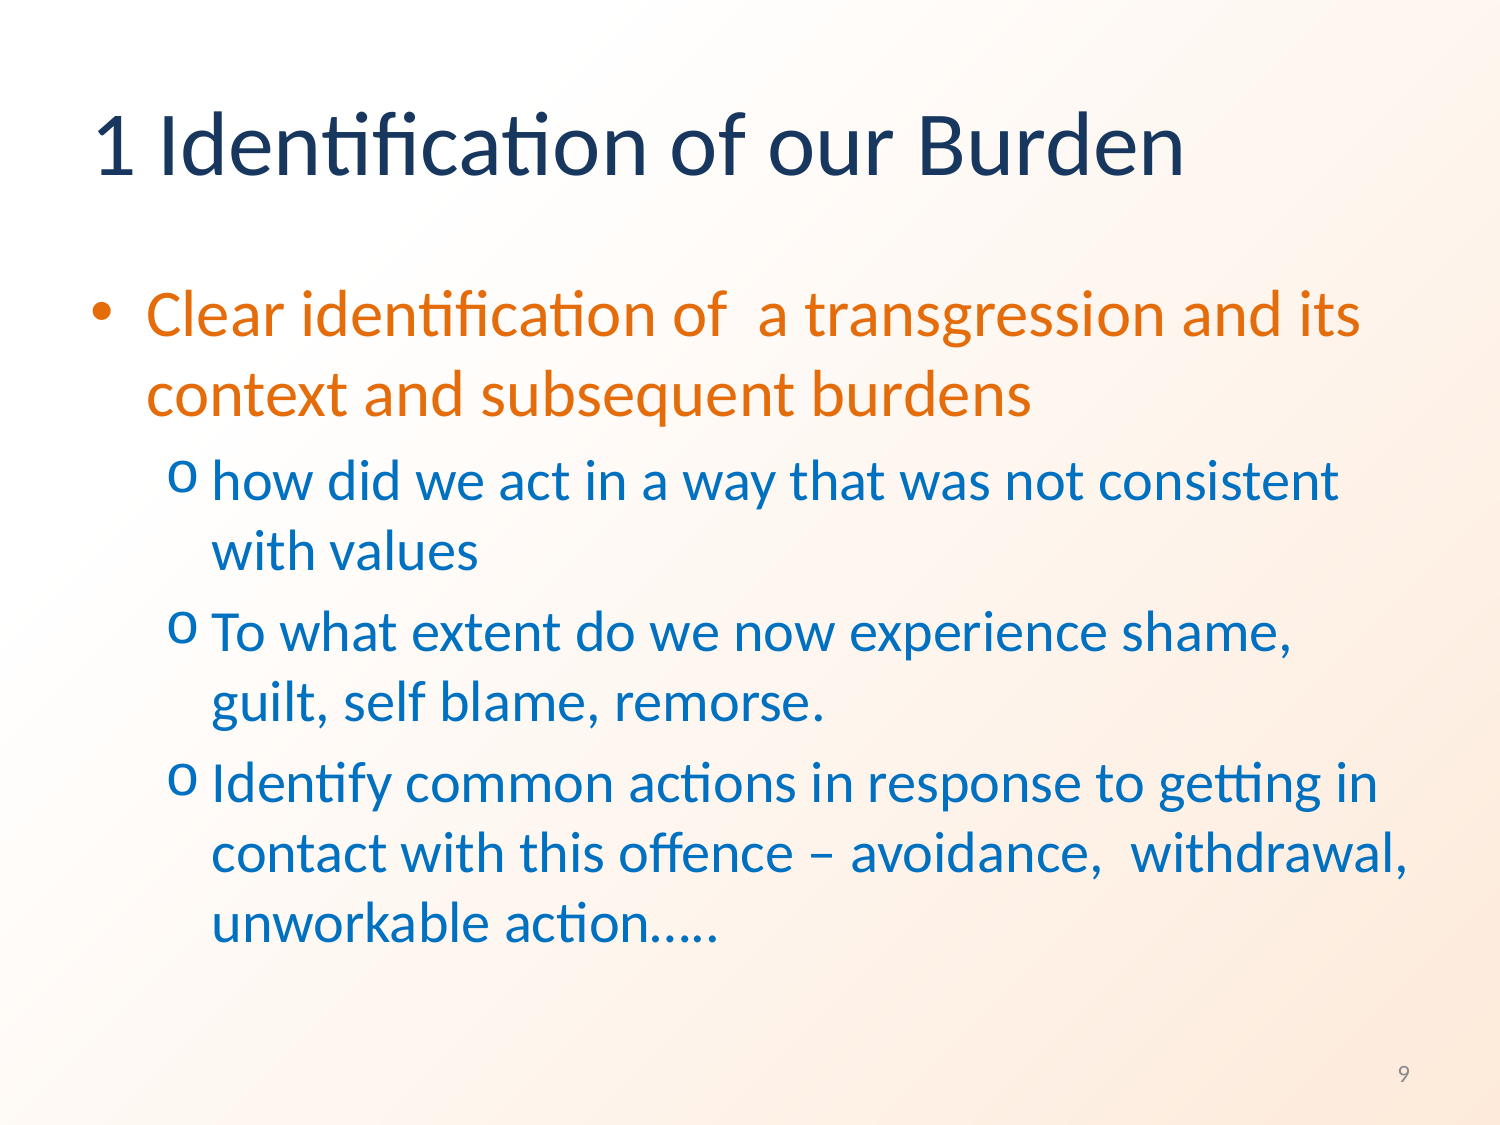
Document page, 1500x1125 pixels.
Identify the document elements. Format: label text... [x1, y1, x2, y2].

list Clear identification of a transgression and its context and subsequent burdens how did we act in a way that was not consistent with values To what extent do we now experience shame, guilt, self blame, remorse. Identify common actions in response to getting in contact with this offence – avoidance, withdrawal, unworkable action….. [75, 262, 1425, 1005]
title 1 Identification of our Burden [75, 45, 1425, 233]
slide_number 9 [1074, 1042, 1425, 1103]
